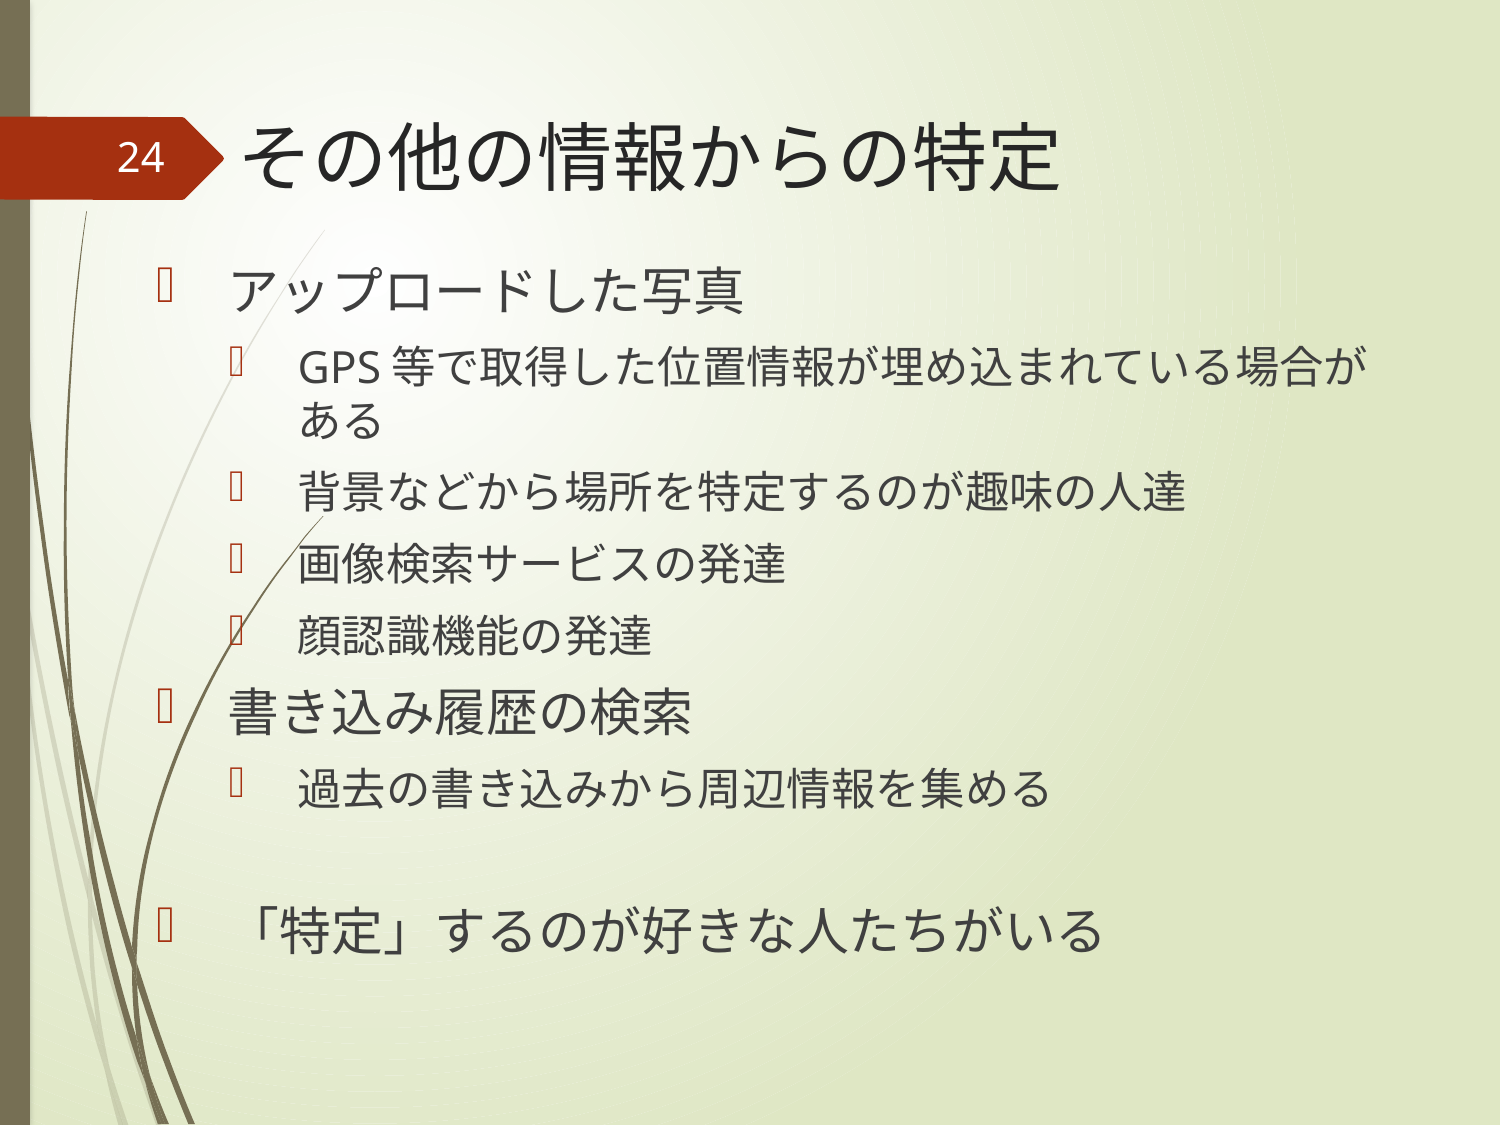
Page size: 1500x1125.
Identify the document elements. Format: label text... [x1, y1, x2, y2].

slide_number 24 [83, 129, 180, 190]
list アップロードした写真 GPS等で取得した位置情報が埋め込まれている場合がある 背景などから場所を特定するのが趣味の人達 画像検索サービスの発達 顔認識機能の発達 書き込み履歴の検索 過去の書き込みから周辺情報を集める 「特定」するのが好きな人たちがいる [141, 251, 1400, 970]
title その他の情報からの特定 [222, 102, 1400, 215]
